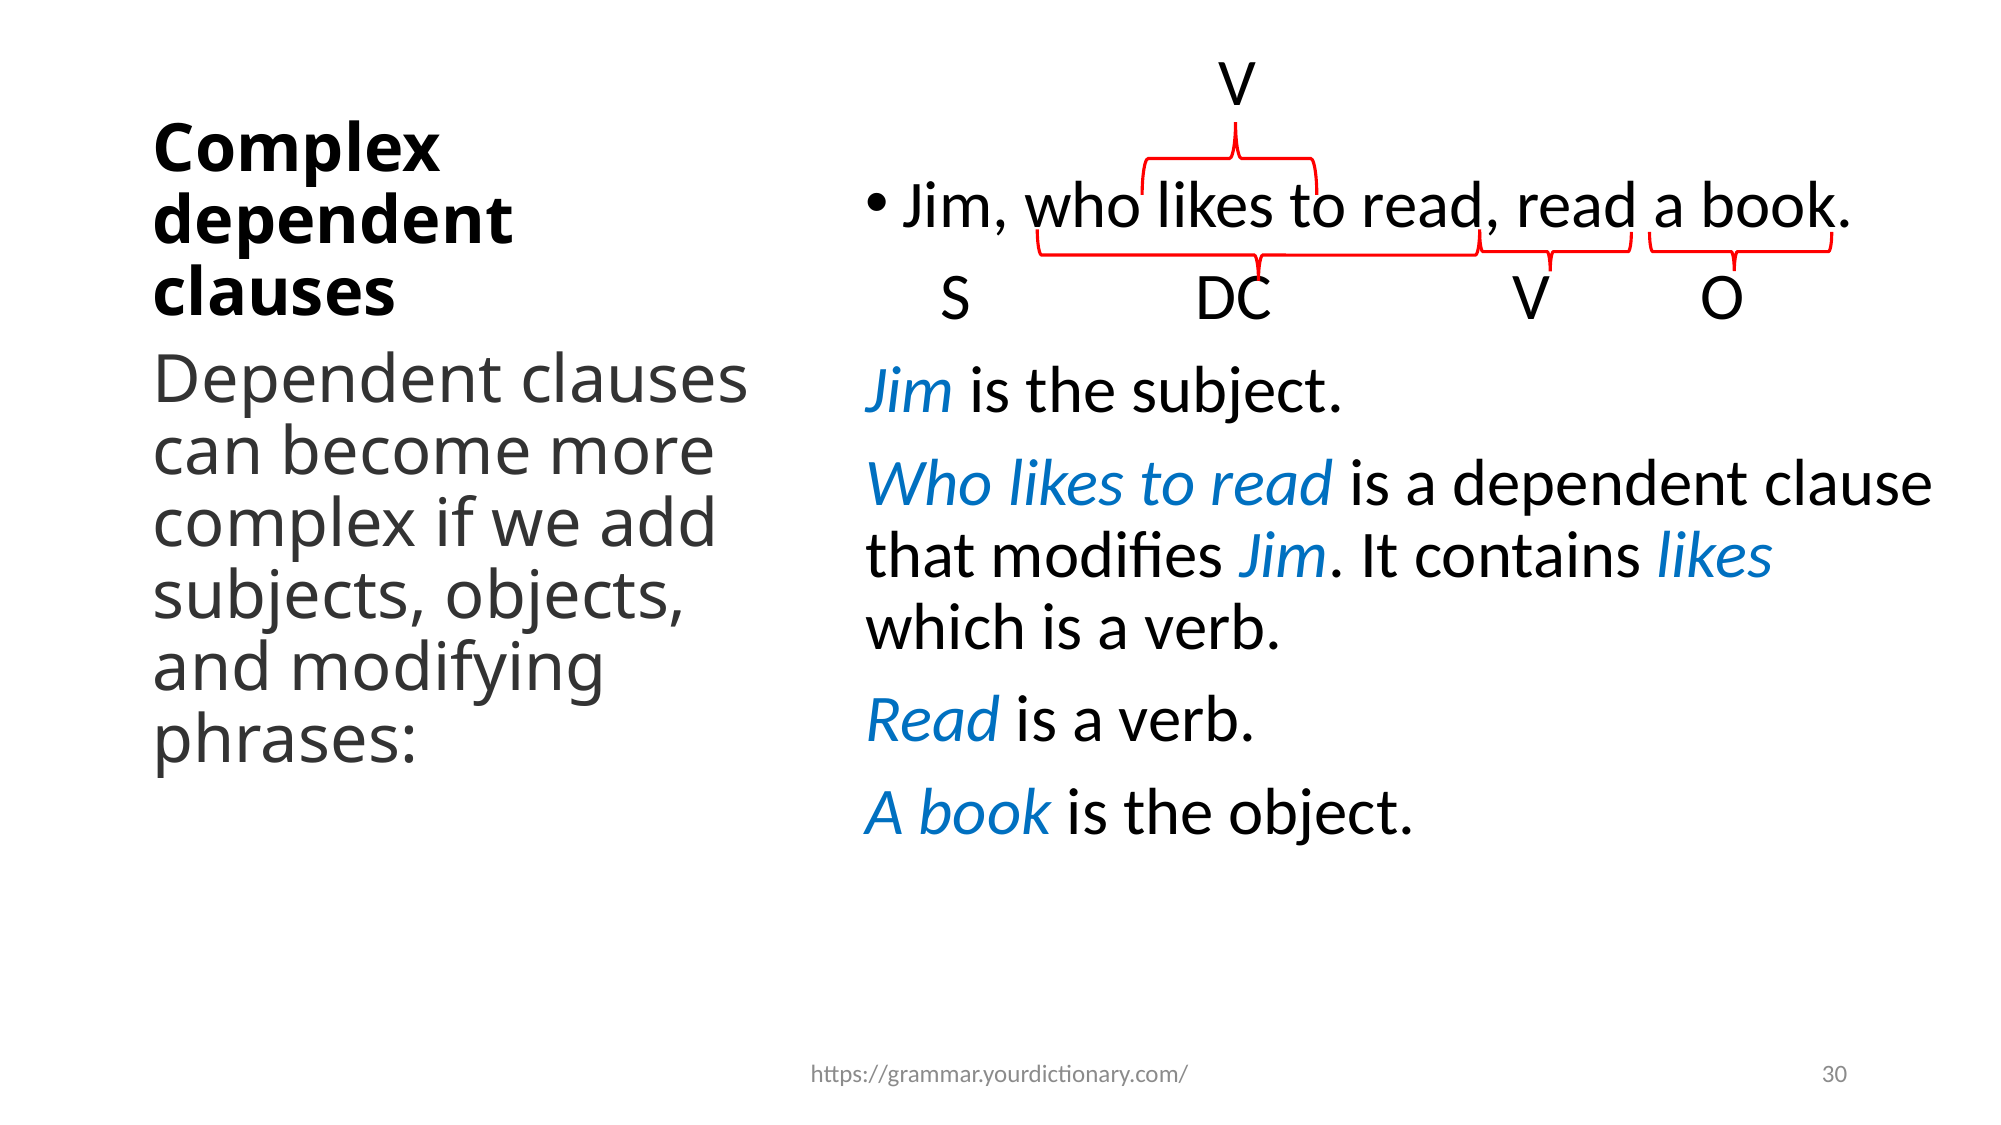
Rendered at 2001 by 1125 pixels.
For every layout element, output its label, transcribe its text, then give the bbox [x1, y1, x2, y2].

text_box [1036, 229, 1481, 281]
footer https://grammar.yourdictionary.com/ [662, 1042, 1338, 1103]
list Dependent clauses can become more complex if we add subjects, objects, and modifying phrases: [137, 337, 783, 963]
text_box [1479, 231, 1632, 272]
text_box [1141, 127, 1318, 195]
text_box [1648, 231, 1833, 272]
title Complex dependent clauses [137, 75, 783, 337]
text_box V [1198, 31, 1277, 127]
list Jim, who likes to read, read a book. S DC V O Jim is the subject. Who likes to read is a dependent clause that modifies Jim. It contains likes which is a verb. Read is a verb. A book is the object. [850, 161, 1952, 962]
slide_number 30 [1412, 1042, 1863, 1103]
